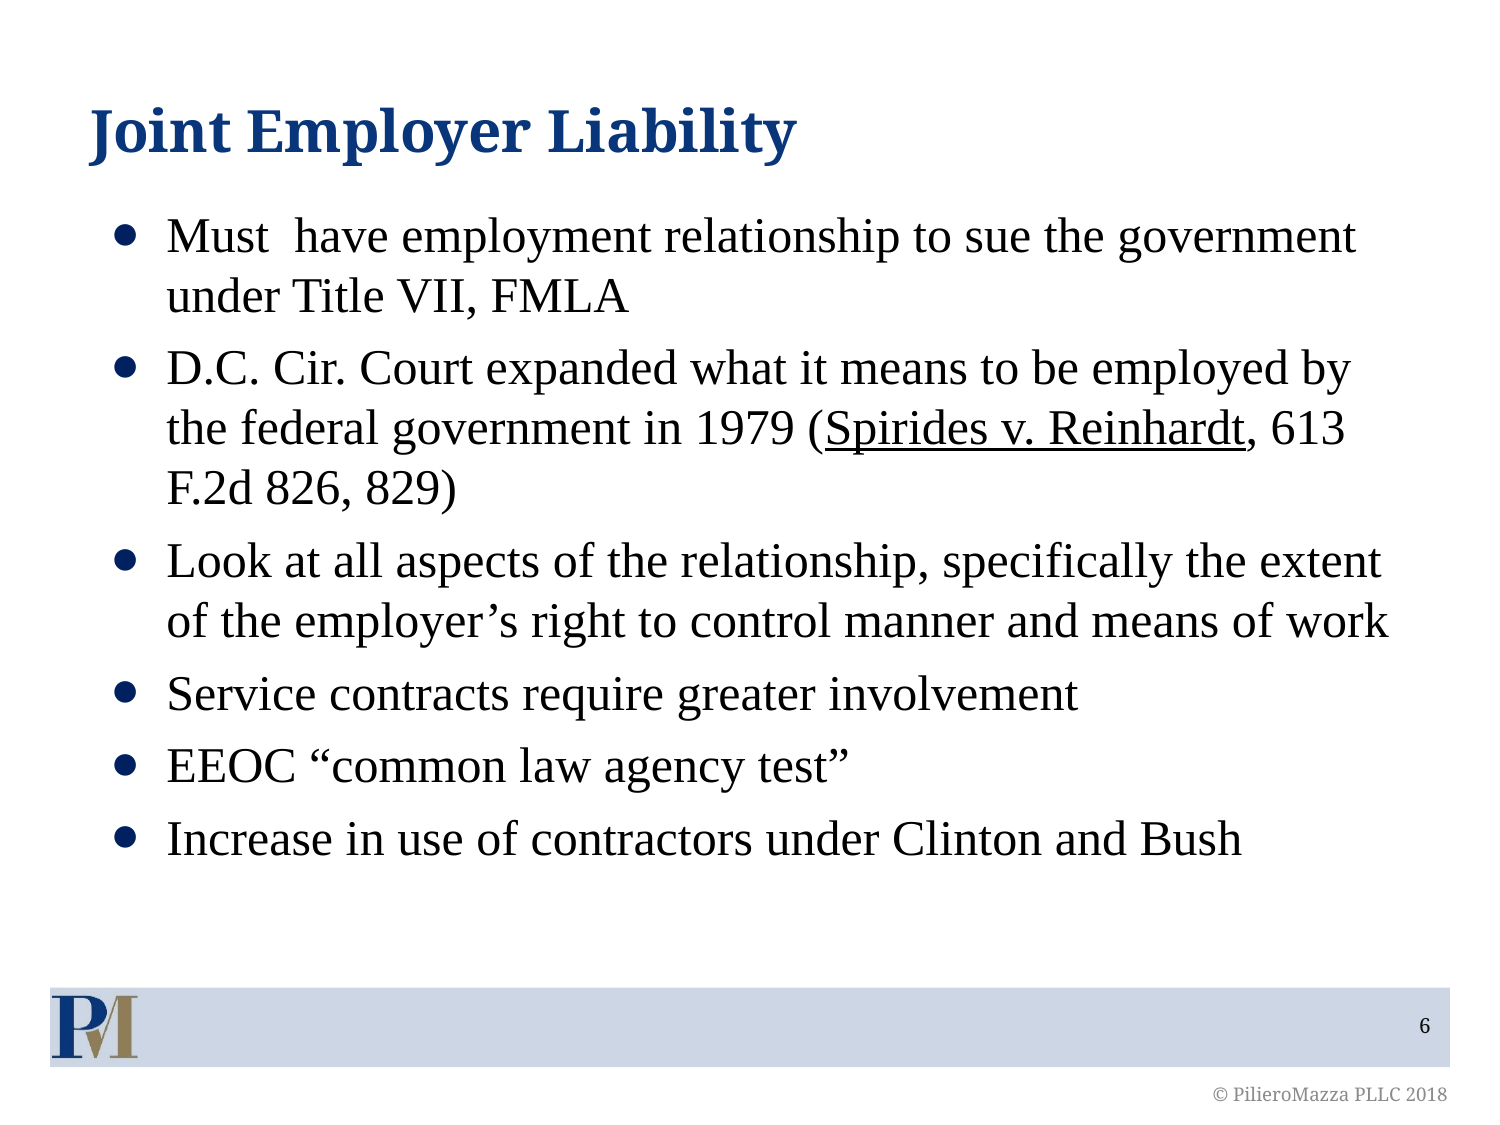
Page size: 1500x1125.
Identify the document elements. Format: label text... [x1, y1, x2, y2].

list Must have employment relationship to sue the government under Title VII, FMLA D.C. Cir. Court expanded what it means to be employed by the federal government in 1979 (Spirides v. Reinhardt, 613 F.2d 826, 829) Look at all aspects of the relationship, specifically the extent of the employer’s right to control manner and means of work Service contracts require greater involvement EEOC “common law agency test” Increase in use of contractors under Clinton and Bush [75, 198, 1425, 938]
text_box © PilieroMazza PLLC 2018 [1174, 1074, 1463, 1125]
picture [52, 987, 138, 1067]
title Joint Employer Liability [75, 60, 1425, 198]
